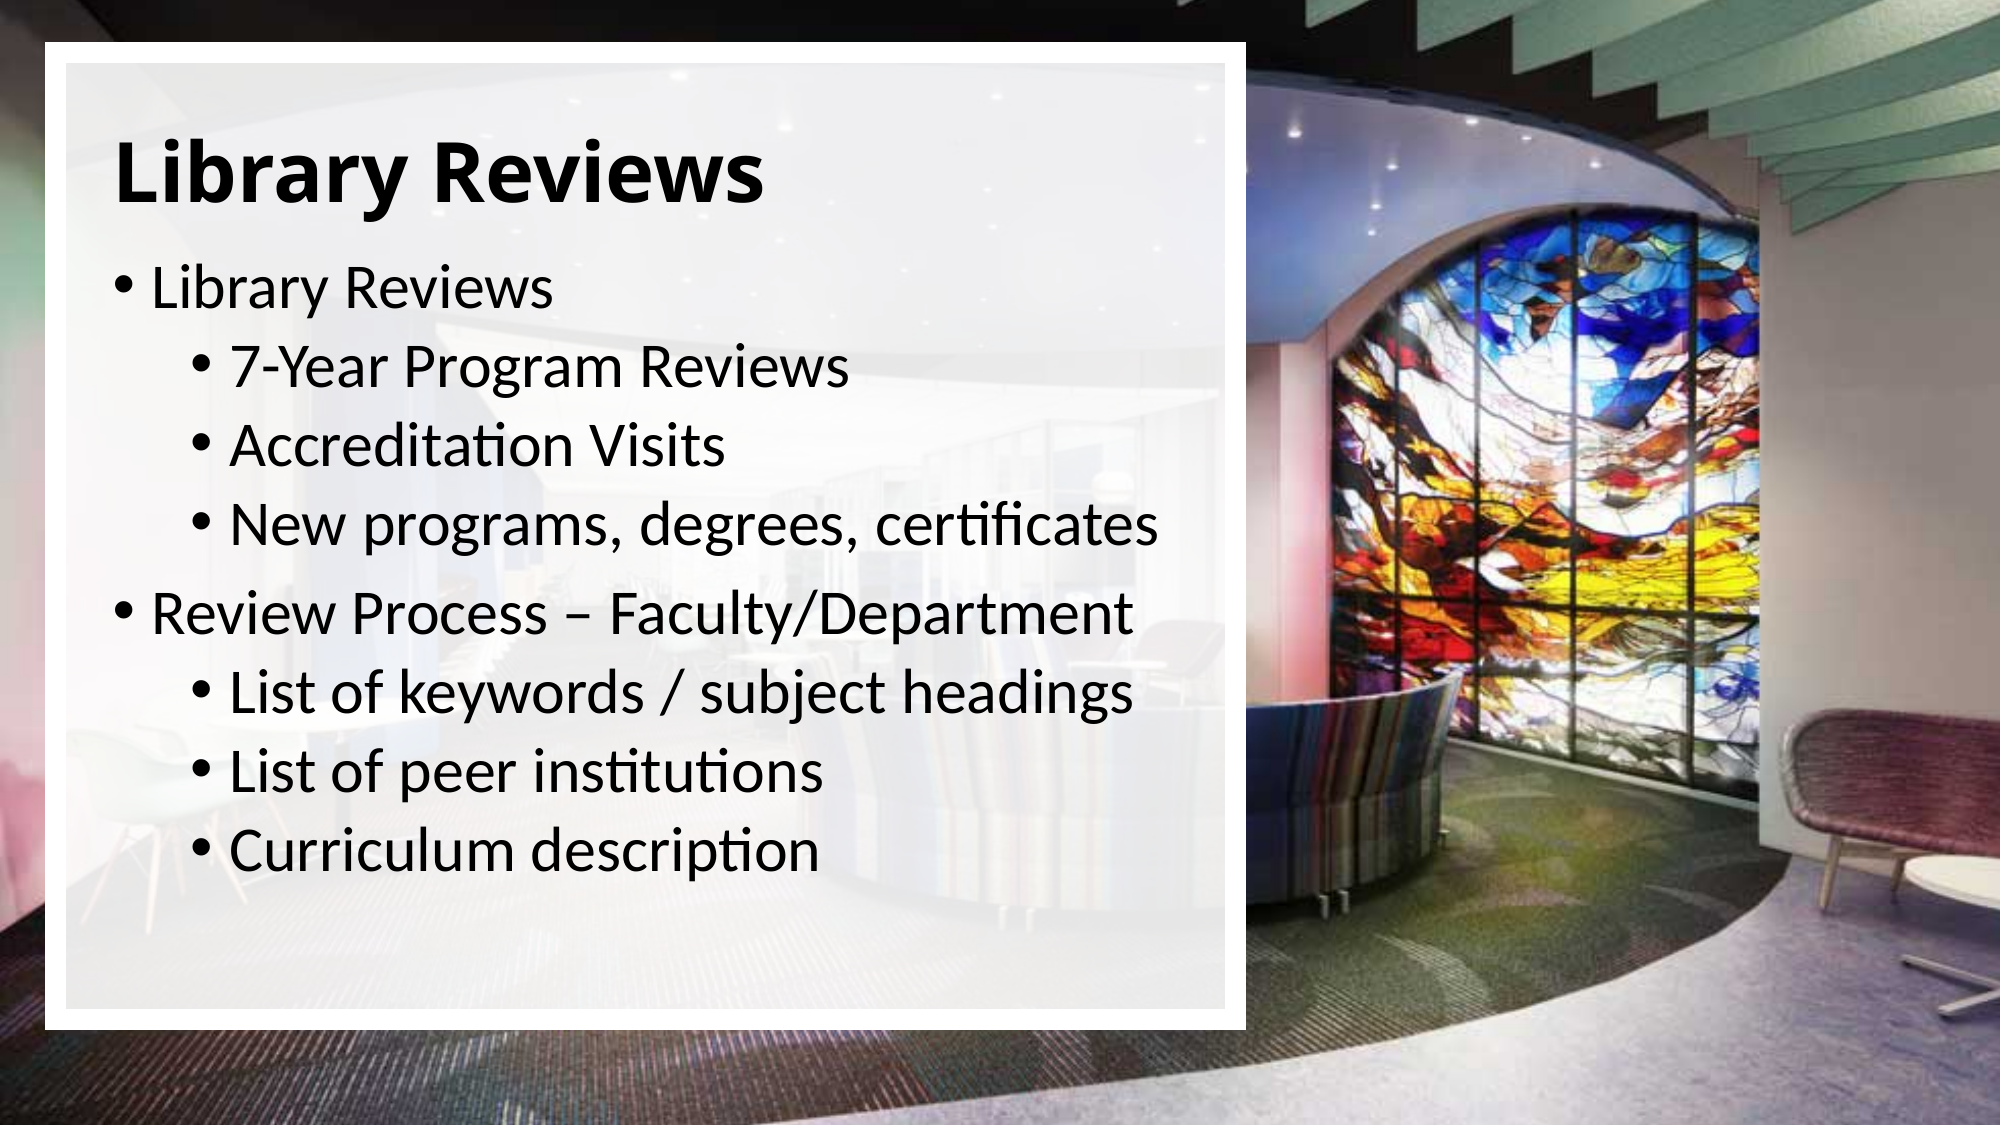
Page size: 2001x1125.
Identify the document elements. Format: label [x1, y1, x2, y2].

list [0, 0, 2000, 1125]
